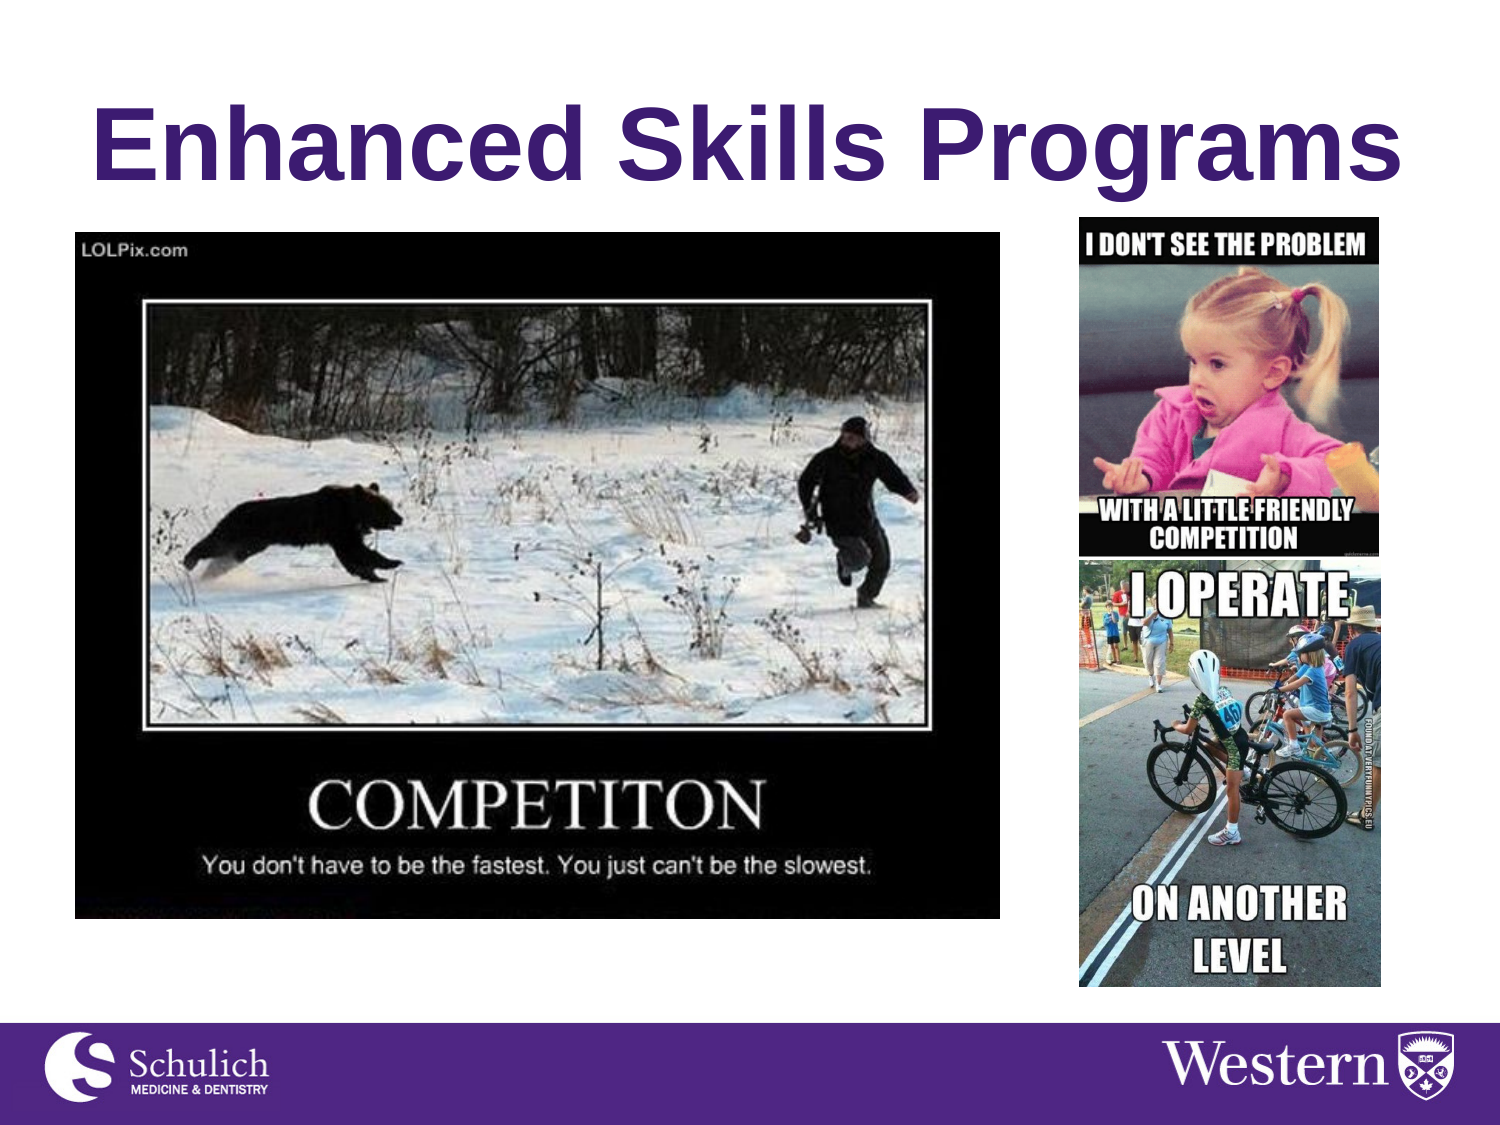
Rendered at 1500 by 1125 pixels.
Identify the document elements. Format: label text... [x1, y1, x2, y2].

title Enhanced Skills Programs [75, 45, 1425, 233]
picture [0, 0, 1500, 1125]
